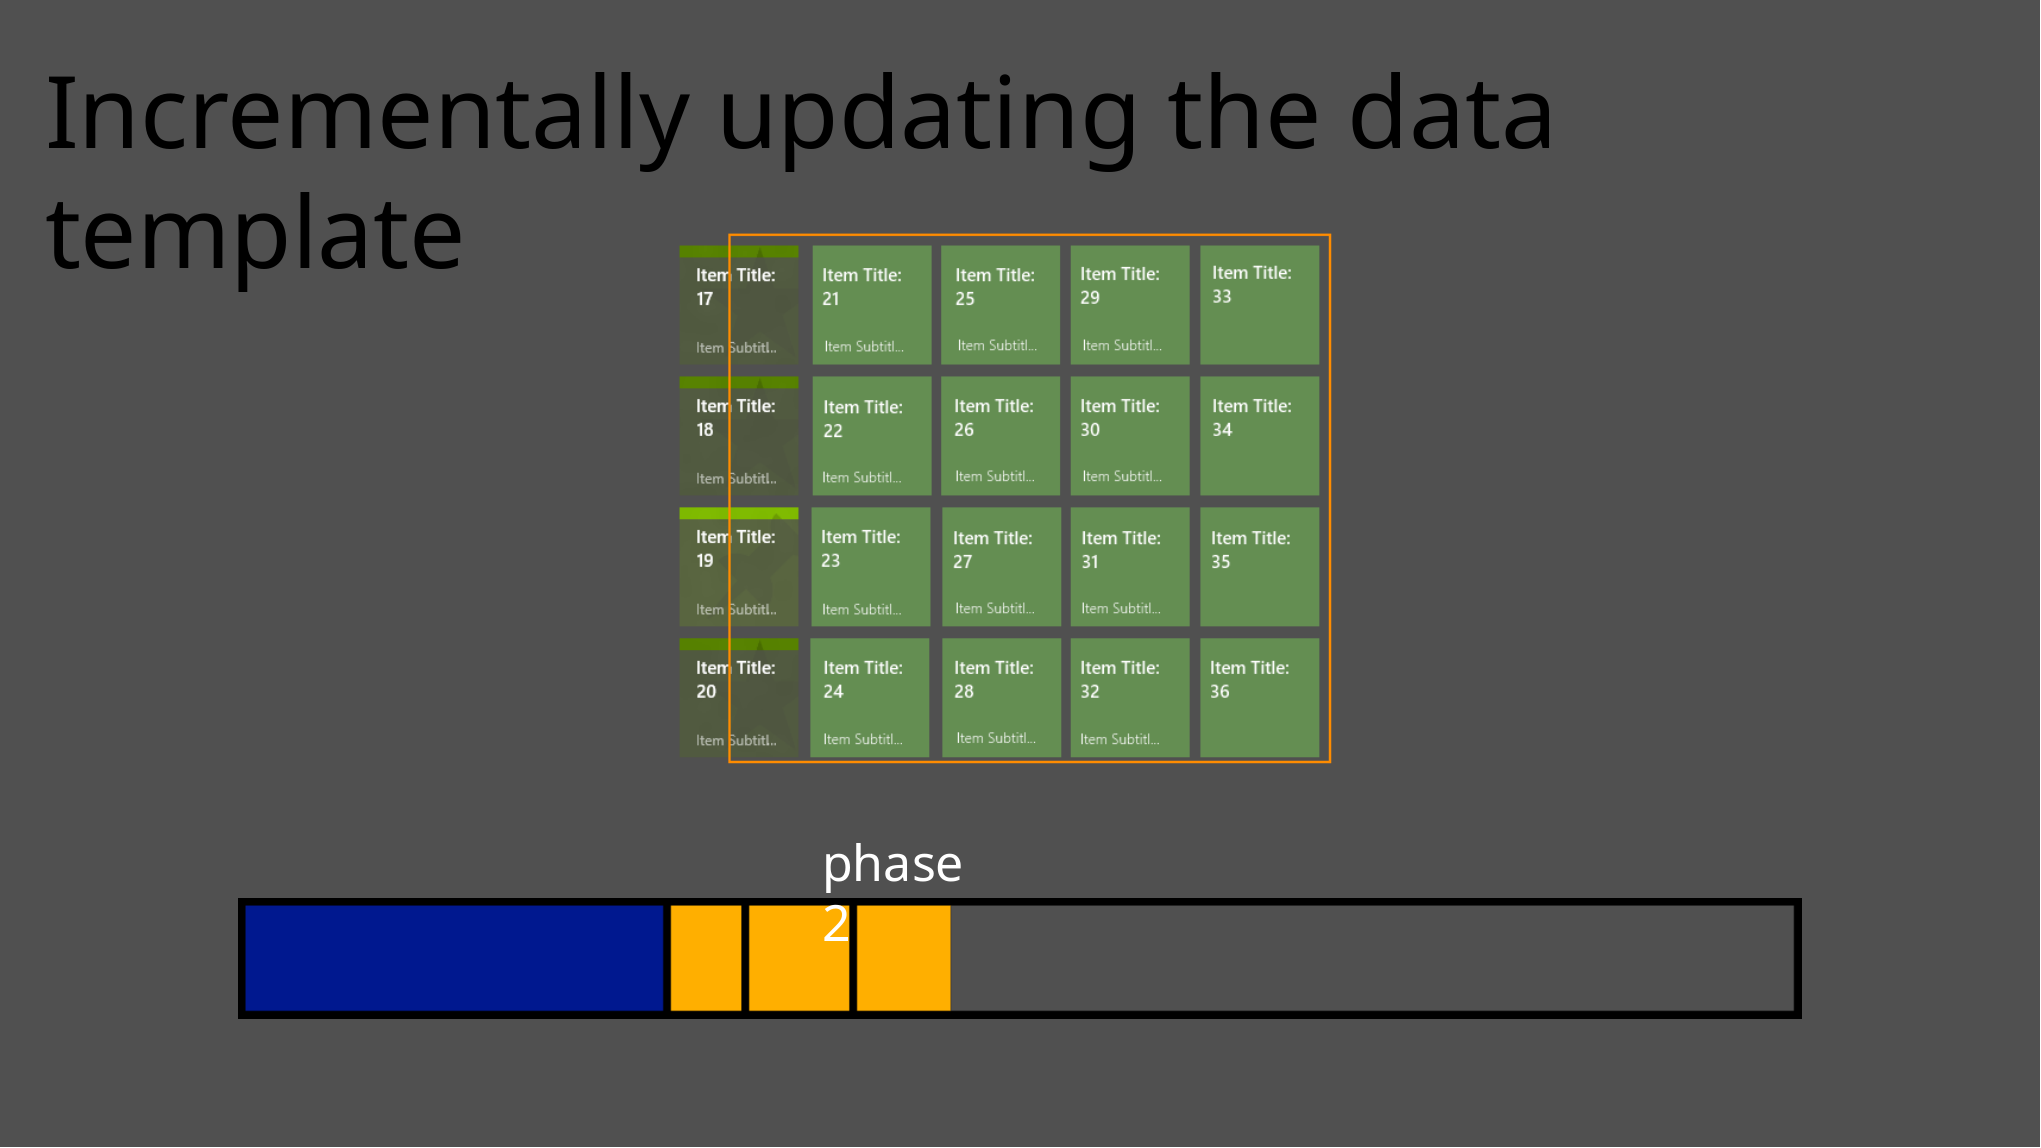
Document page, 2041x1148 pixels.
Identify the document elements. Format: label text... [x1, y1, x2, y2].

picture [619, 223, 1386, 774]
title Incrementally updating the data template [45, 48, 1996, 199]
picture [238, 898, 1802, 1020]
text_box phase 2 [807, 824, 1020, 896]
